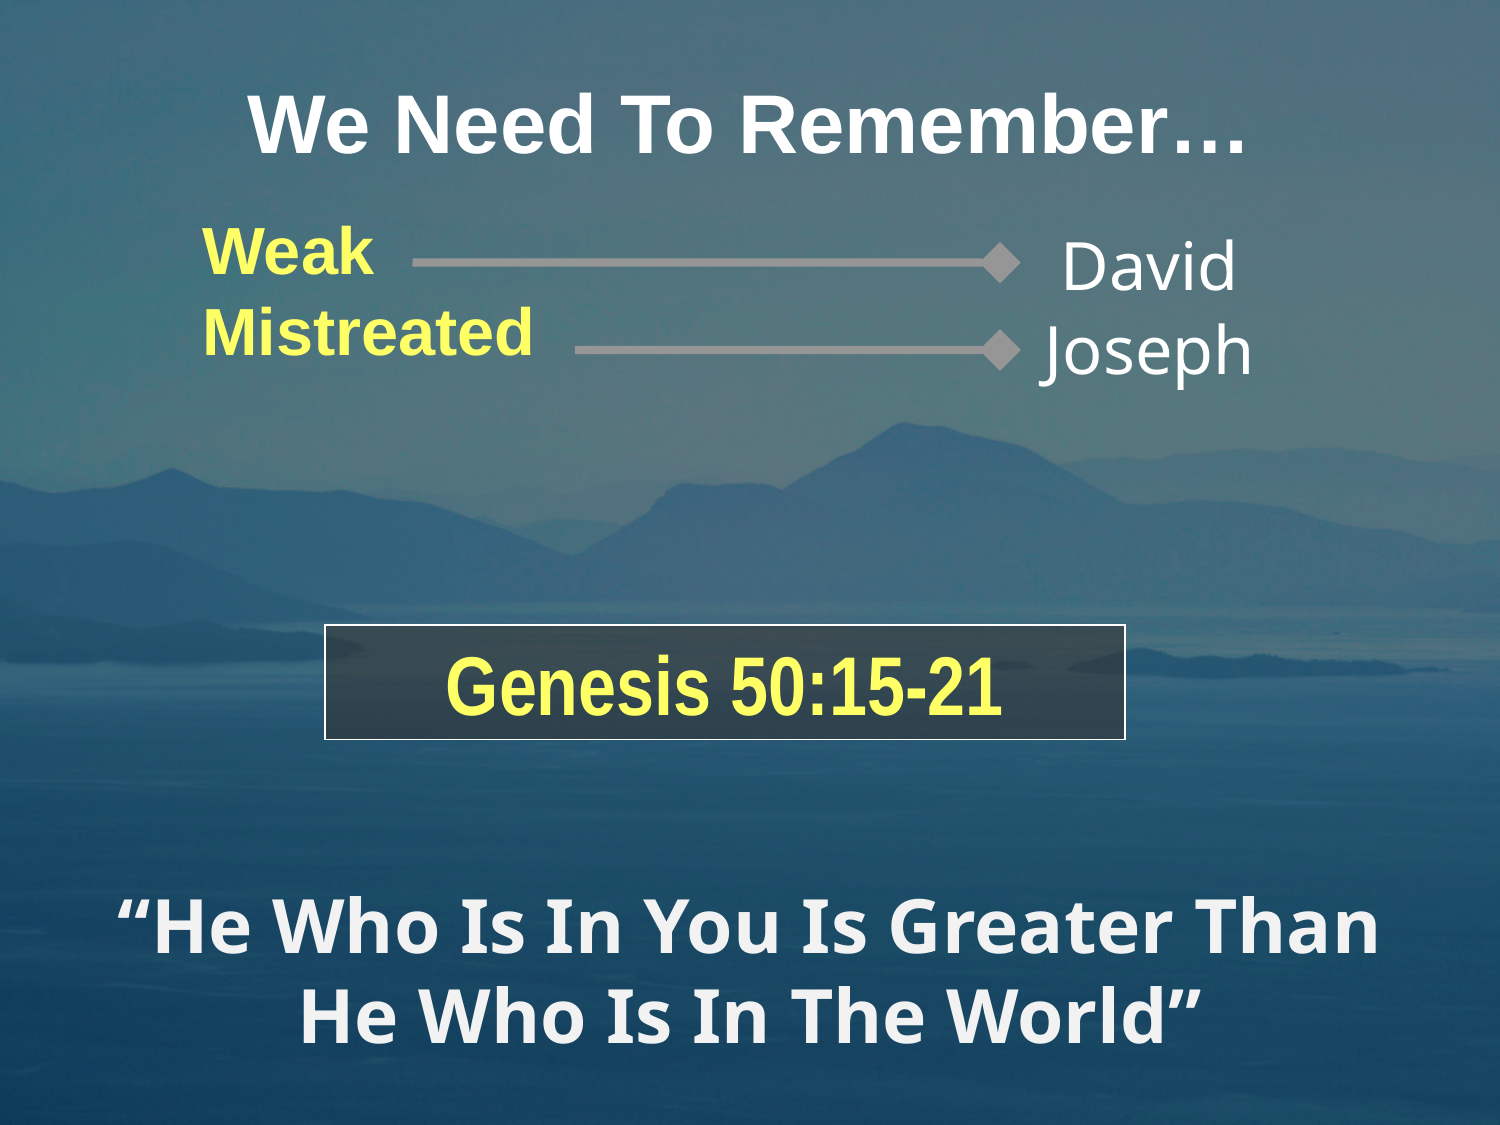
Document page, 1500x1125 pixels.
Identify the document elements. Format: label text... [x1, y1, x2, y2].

text_box [412, 252, 1011, 273]
picture [0, 0, 1500, 1125]
text_box Weak Mistreated [187, 212, 688, 377]
text_box [574, 339, 1011, 361]
text_box David Joseph [962, 212, 1338, 395]
title “He Who Is In You Is Greater Than He Who Is In The World” [75, 875, 1425, 1063]
text_box Genesis 50:15-21 [324, 624, 1125, 740]
list We Need To Remember… [75, 62, 1425, 805]
